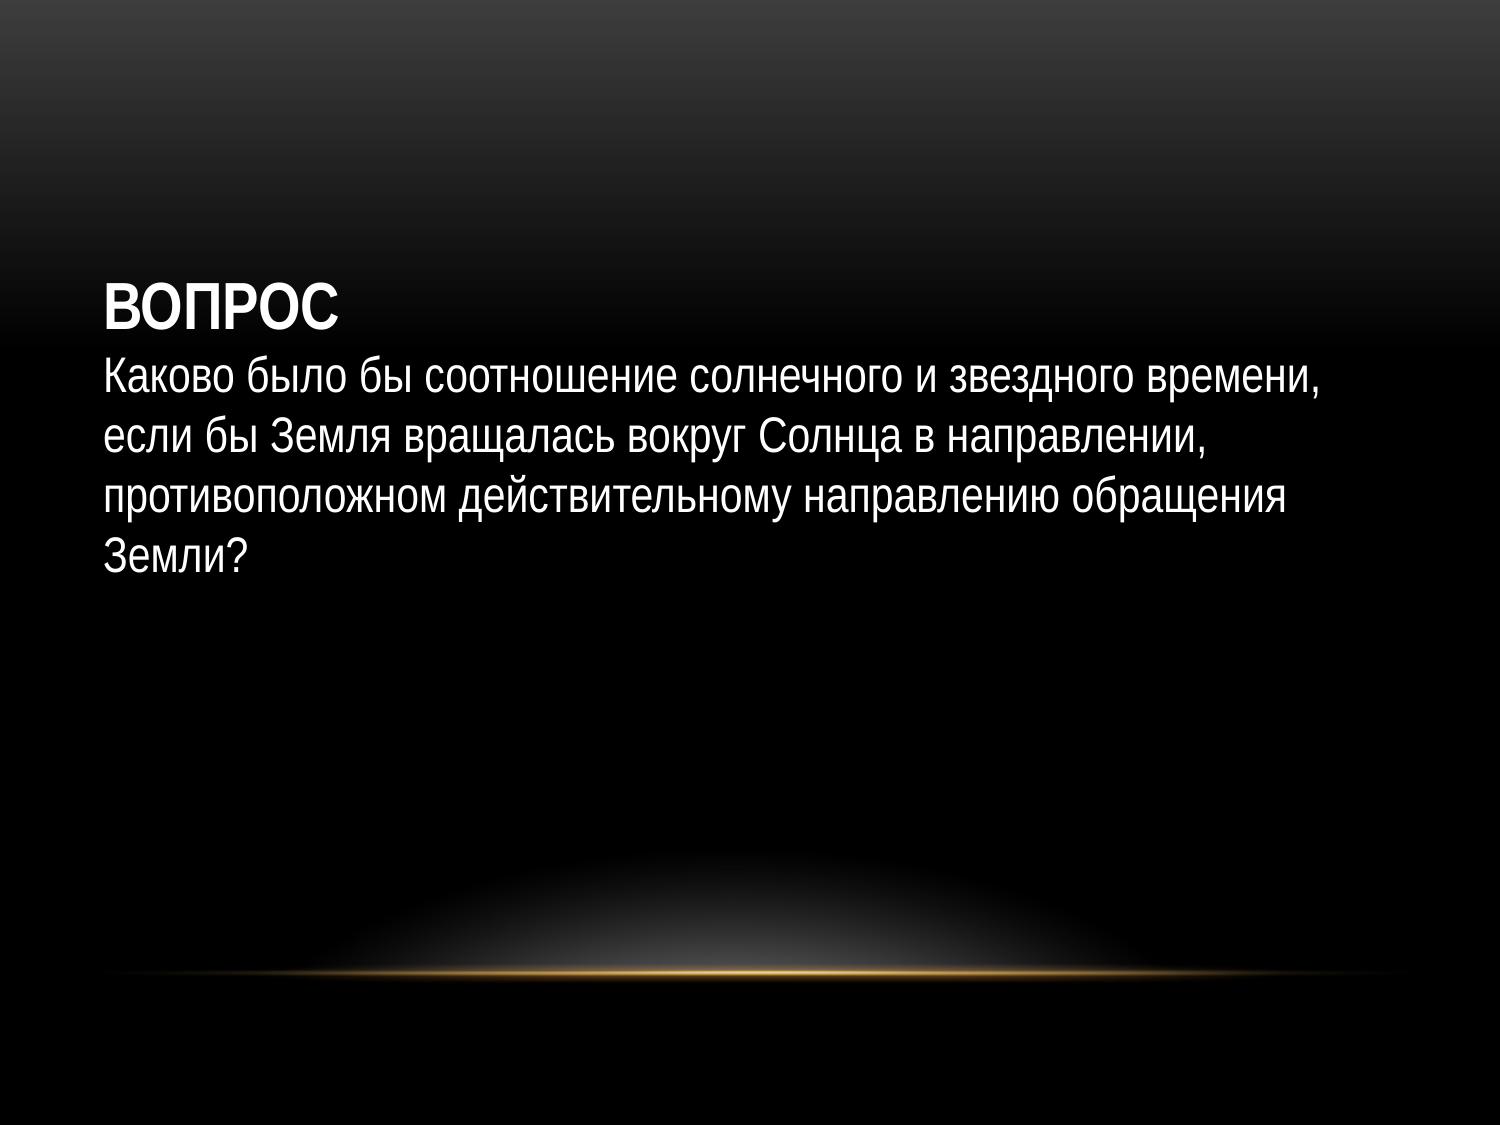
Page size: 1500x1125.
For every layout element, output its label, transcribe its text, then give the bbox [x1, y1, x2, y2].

picture [0, 0, 1500, 1125]
text_box ВОПРОС Каково было бы соотношение солнечного и звездного времени, если бы Земля вращалась вокруг Солнца в направлении, противоположном действительному направлению обращения Земли? [88, 255, 1376, 590]
